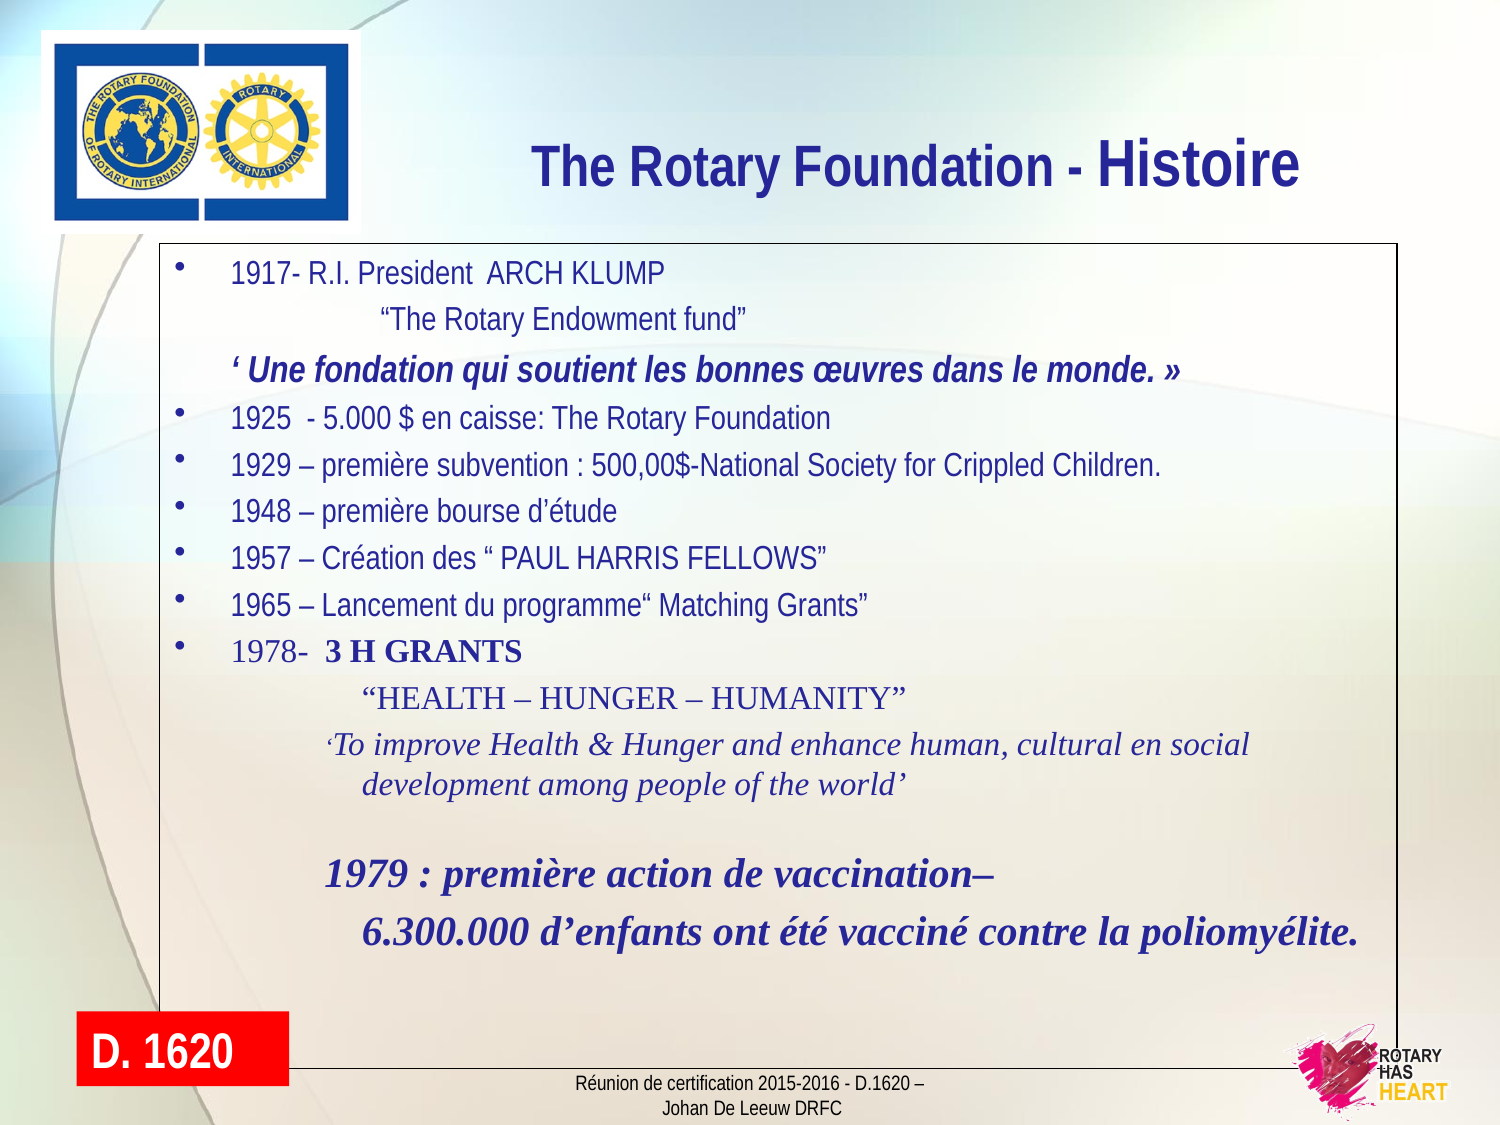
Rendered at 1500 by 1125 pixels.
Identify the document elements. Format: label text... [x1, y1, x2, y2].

footer Réunion de certification 2015-2016 - D.1620 – Johan De Leeuw DRFC [349, 1062, 1151, 1125]
title The Rotary Foundation - Histoire [513, 101, 1319, 219]
picture [0, 0, 1500, 1125]
list 1917- R.I. President ARCH KLUMP “The Rotary Endowment fund” ‘ Une fondation qui soutient les bonnes œuvres dans le monde. » 1925 - 5.000 $ en caisse: The Rotary Foundation 1929 – première subvention : 500,00$-National Society for Crippled Children. 1948 – première bourse d’étude 1957 – Création des “ PAUL HARRIS FELLOWS” 1965 – Lancement du programme“ Matching Grants” 1978- 3 H GRANTS “HEALTH – HUNGER – HUMANITY” ‘To improve Health & Hunger and enhance human, cultural en social development among people of the world’ 1979 : première action de vaccination– 6.300.000 d’enfants ont été vacciné contre la poliomyélite. [159, 243, 1398, 1069]
text_box D. 1620 [76, 1011, 290, 1087]
